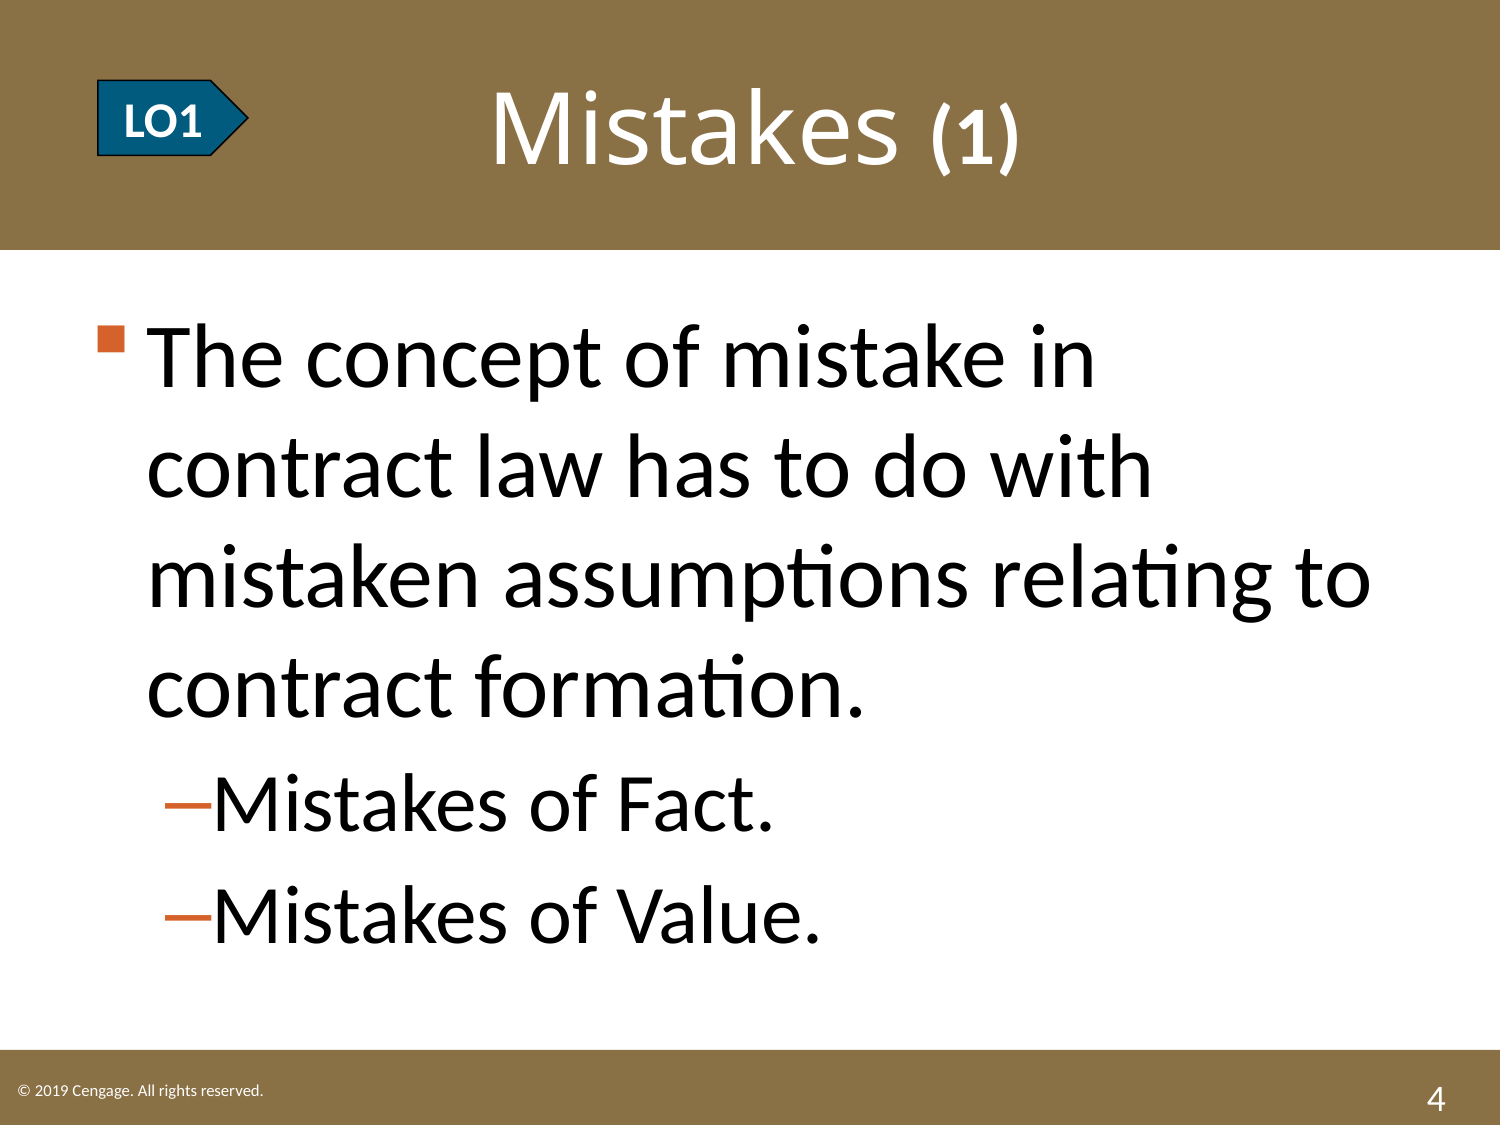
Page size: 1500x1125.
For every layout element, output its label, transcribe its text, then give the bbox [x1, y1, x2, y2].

list The concept of mistake in contract law has to do with mistaken assumptions relating to contract formation. Mistakes of Fact. Mistakes of Value. [75, 287, 1425, 1031]
slide_number 4 [1110, 1074, 1461, 1119]
text_box LO1 [97, 80, 248, 156]
title LO1 Mistakes (1) [0, 0, 1500, 251]
